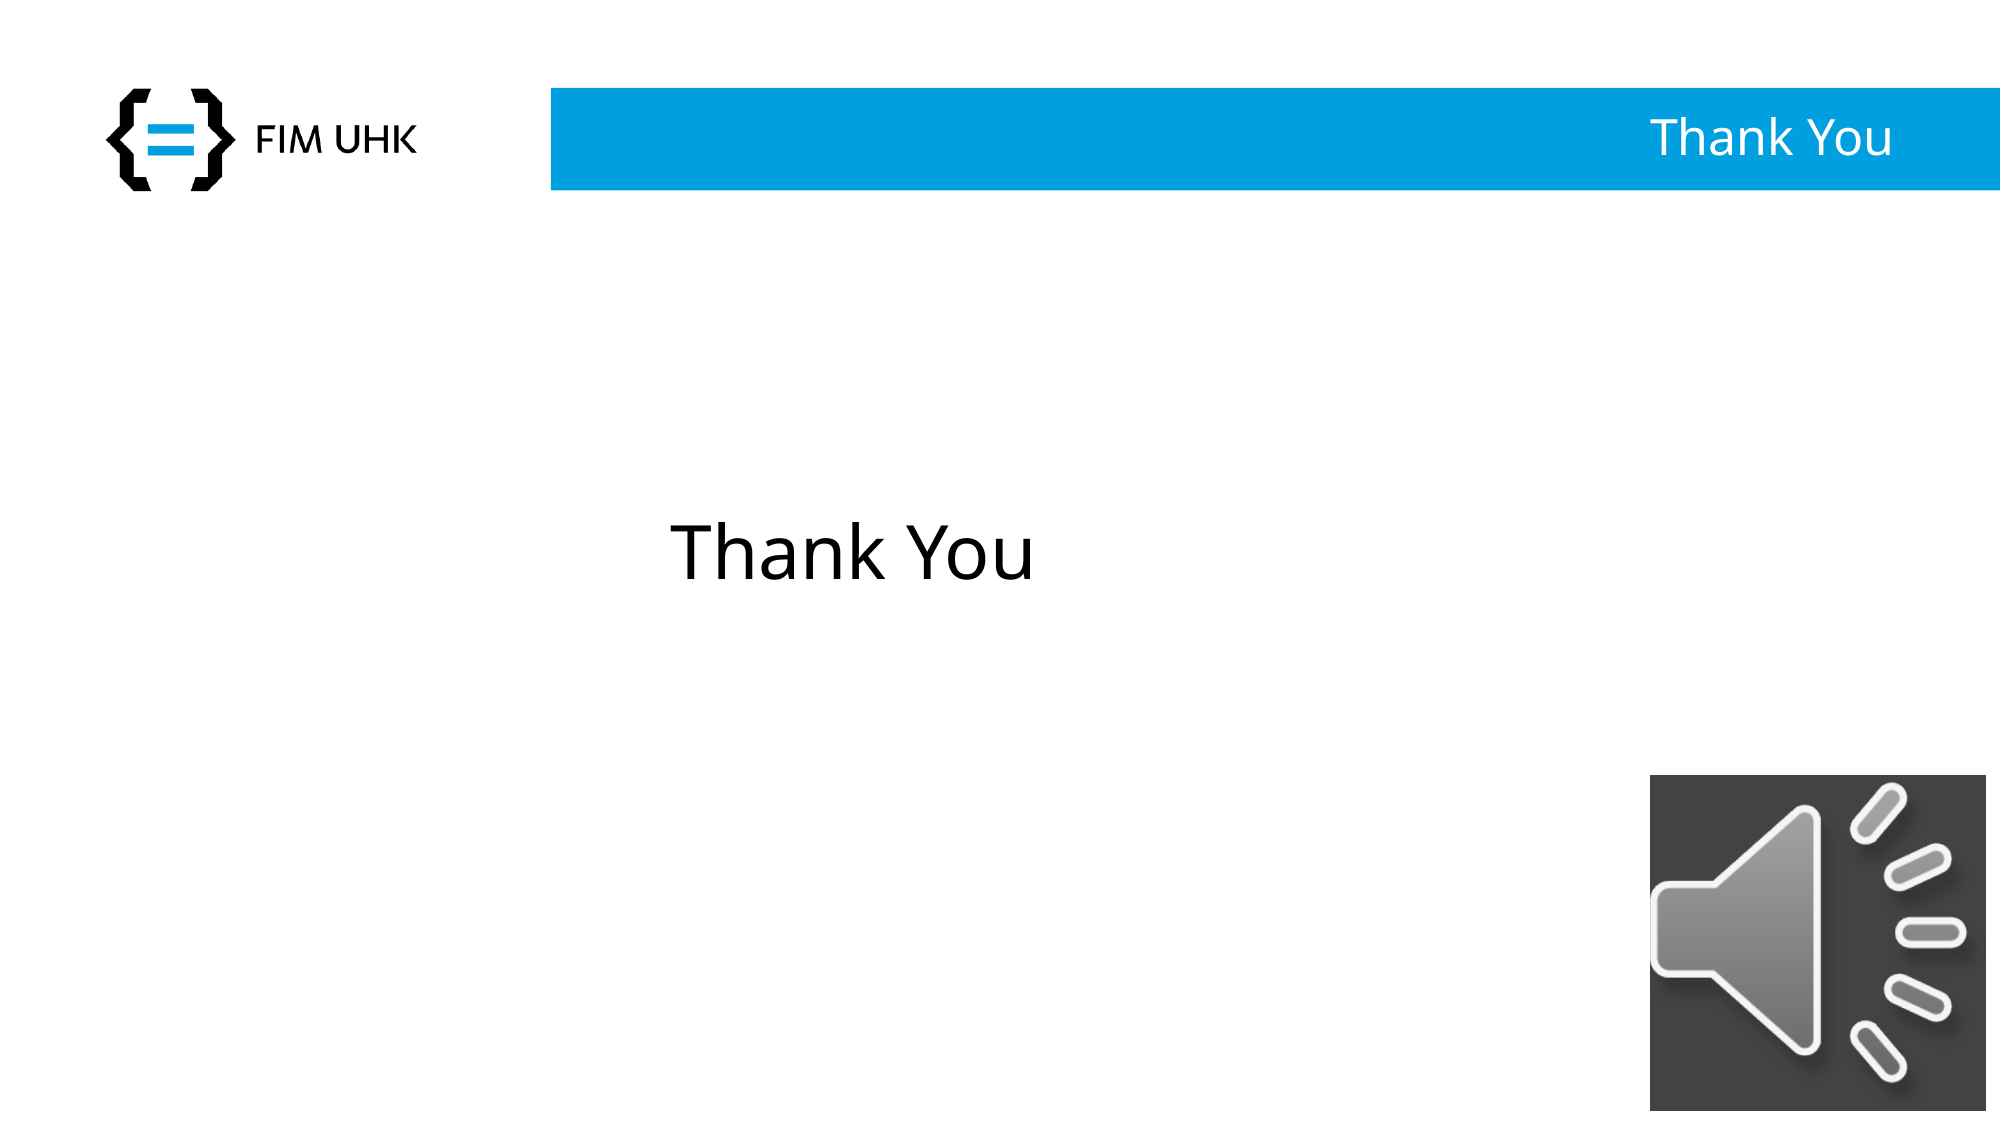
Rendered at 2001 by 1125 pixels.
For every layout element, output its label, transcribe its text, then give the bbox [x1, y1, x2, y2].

picture [1648, 773, 1987, 1112]
title Thank You [550, 87, 2000, 191]
picture [62, 46, 460, 233]
text_box Thank You [445, 497, 1262, 603]
